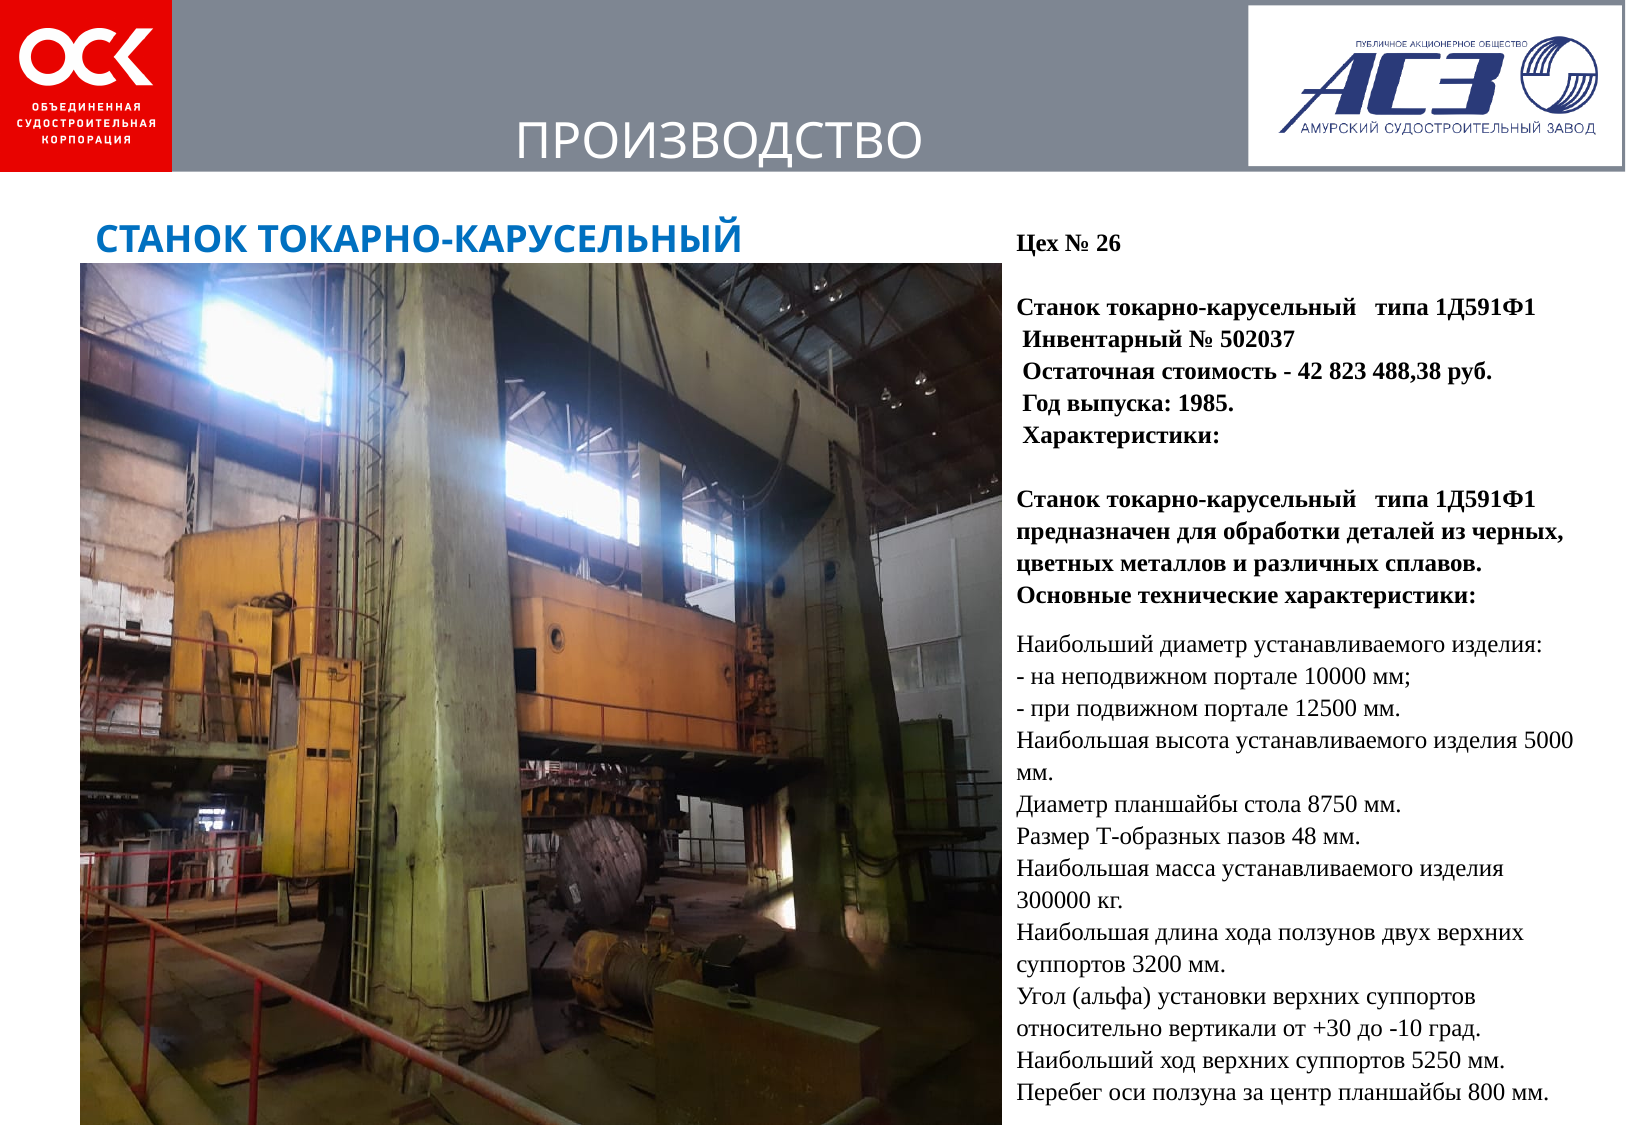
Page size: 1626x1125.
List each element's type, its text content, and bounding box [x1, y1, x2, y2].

text_box СТАНОК ТОКАРНО-КАРУСЕЛЬНЫЙ [80, 208, 837, 262]
list ПРОИЗВОДСТВО [174, 0, 1001, 262]
picture [1278, 36, 1598, 136]
text_box [1598, 4, 1623, 168]
picture [0, 0, 172, 172]
picture [79, 263, 1002, 1125]
text_box Цех № 26 Станок токарно-карусельный типа 1Д591Ф1 Инвентарный № 502037 Остаточная стоимость - 42 823 488,38 руб. Год выпуска: 1985. Характеристики: Станок токарно-карусельный типа 1Д591Ф1 предназначен для обработки деталей из черных, цветных металлов и различных сплавов. Основные технические характеристики: Наибольший диаметр устанавливаемого изделия: - на неподвижном портале 10000 мм; - при подвижном портале 12500 мм. Наибольшая высота устанавливаемого изделия 5000 мм. Диаметр планшайбы стола 8750 мм. Размер Т-образных пазов 48 мм. Наибольшая масса устанавливаемого изделия 300000 кг. Наибольшая длина хода ползунов двух верхних суппортов 3200 мм. Угол (альфа) установки верхних суппортов относительно вертикали от +30 до -10 град. Наибольший ход верхних суппортов 5250 мм. Перебег оси ползуна за центр планшайбы 800 мм. [1001, 0, 1598, 1125]
